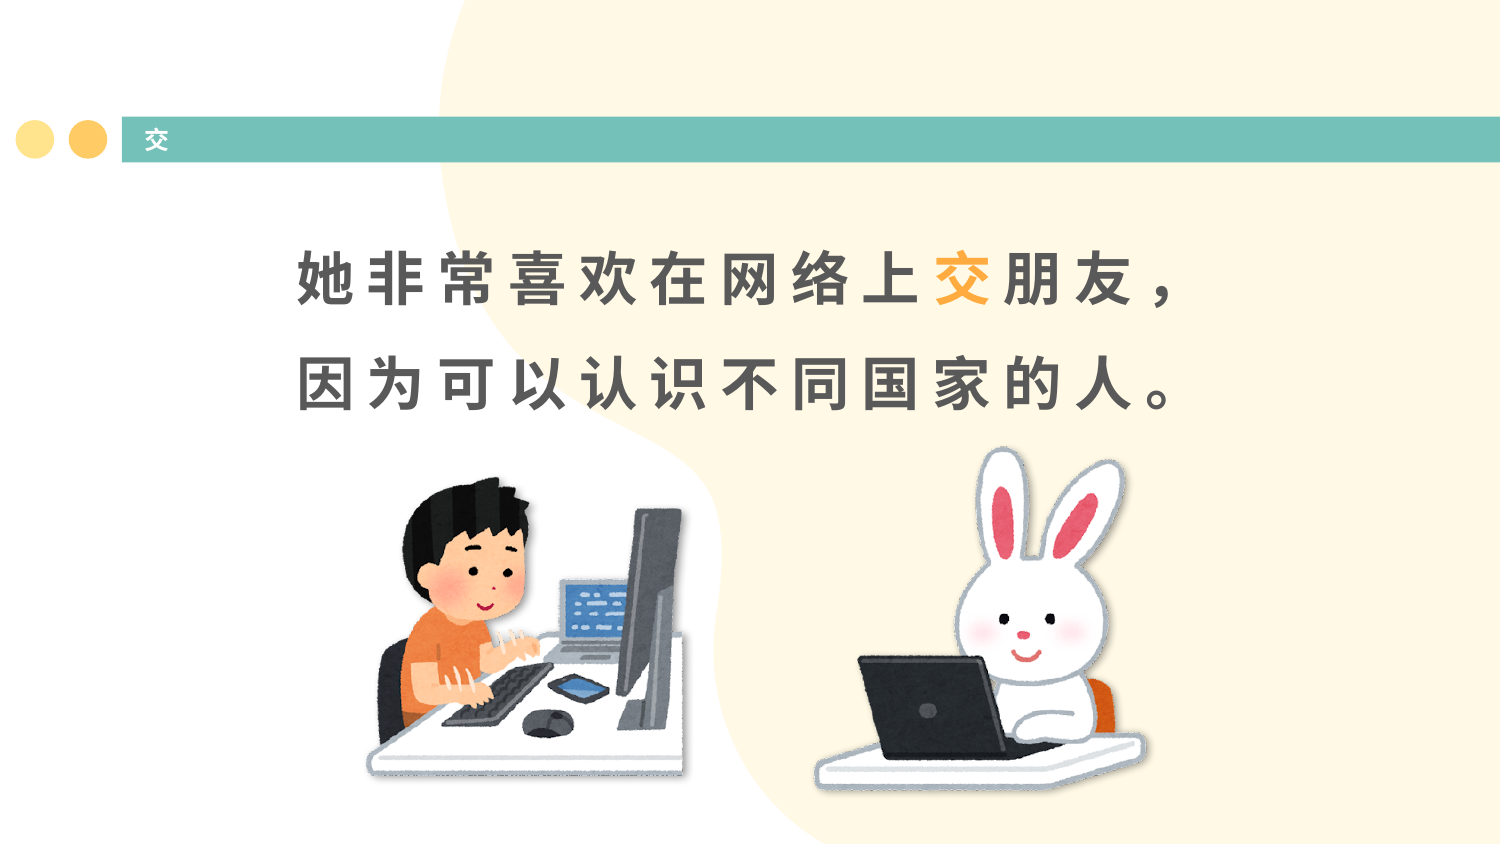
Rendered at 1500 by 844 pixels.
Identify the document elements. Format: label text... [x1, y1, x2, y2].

text_box 她非常喜欢在网络上交朋友， 因为可以认识不同国家的人。 [281, 199, 1219, 425]
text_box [350, 444, 1150, 800]
title 交 [129, 118, 952, 170]
